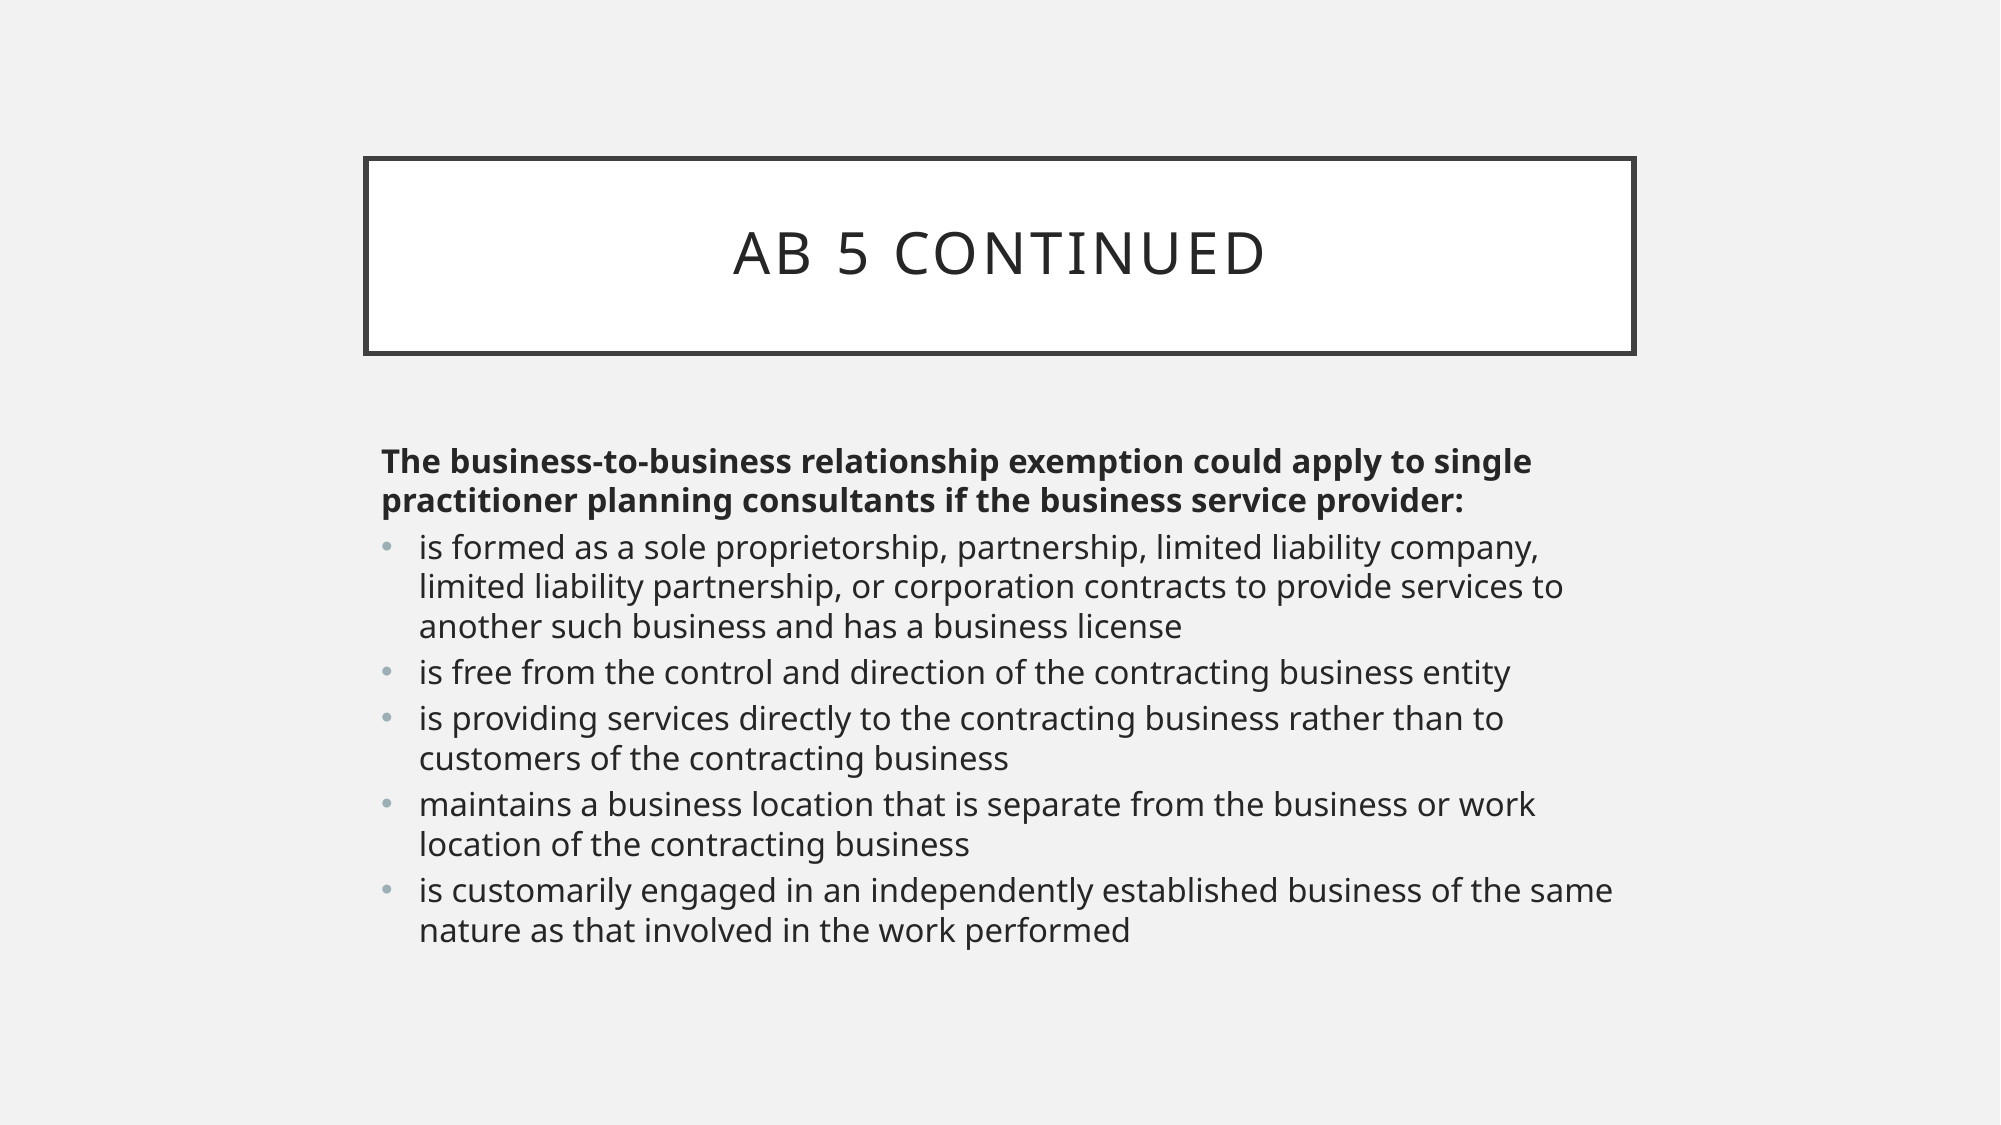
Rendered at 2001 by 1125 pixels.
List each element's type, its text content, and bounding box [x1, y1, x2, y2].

list The business-to-business relationship exemption could apply to single practitioner planning consultants if the business service provider: is formed as a sole proprietorship, partnership, limited liability company, limited liability partnership, or corporation contracts to provide services to another such business and has a business license is free from the control and direction of the contracting business entity is providing services directly to the contracting business rather than to customers of the contracting business maintains a business location that is separate from the business or work location of the contracting business is customarily engaged in an independently established business of the same nature as that involved in the work performed [366, 432, 1634, 1048]
title AB 5 CONTINUED [363, 156, 1637, 356]
